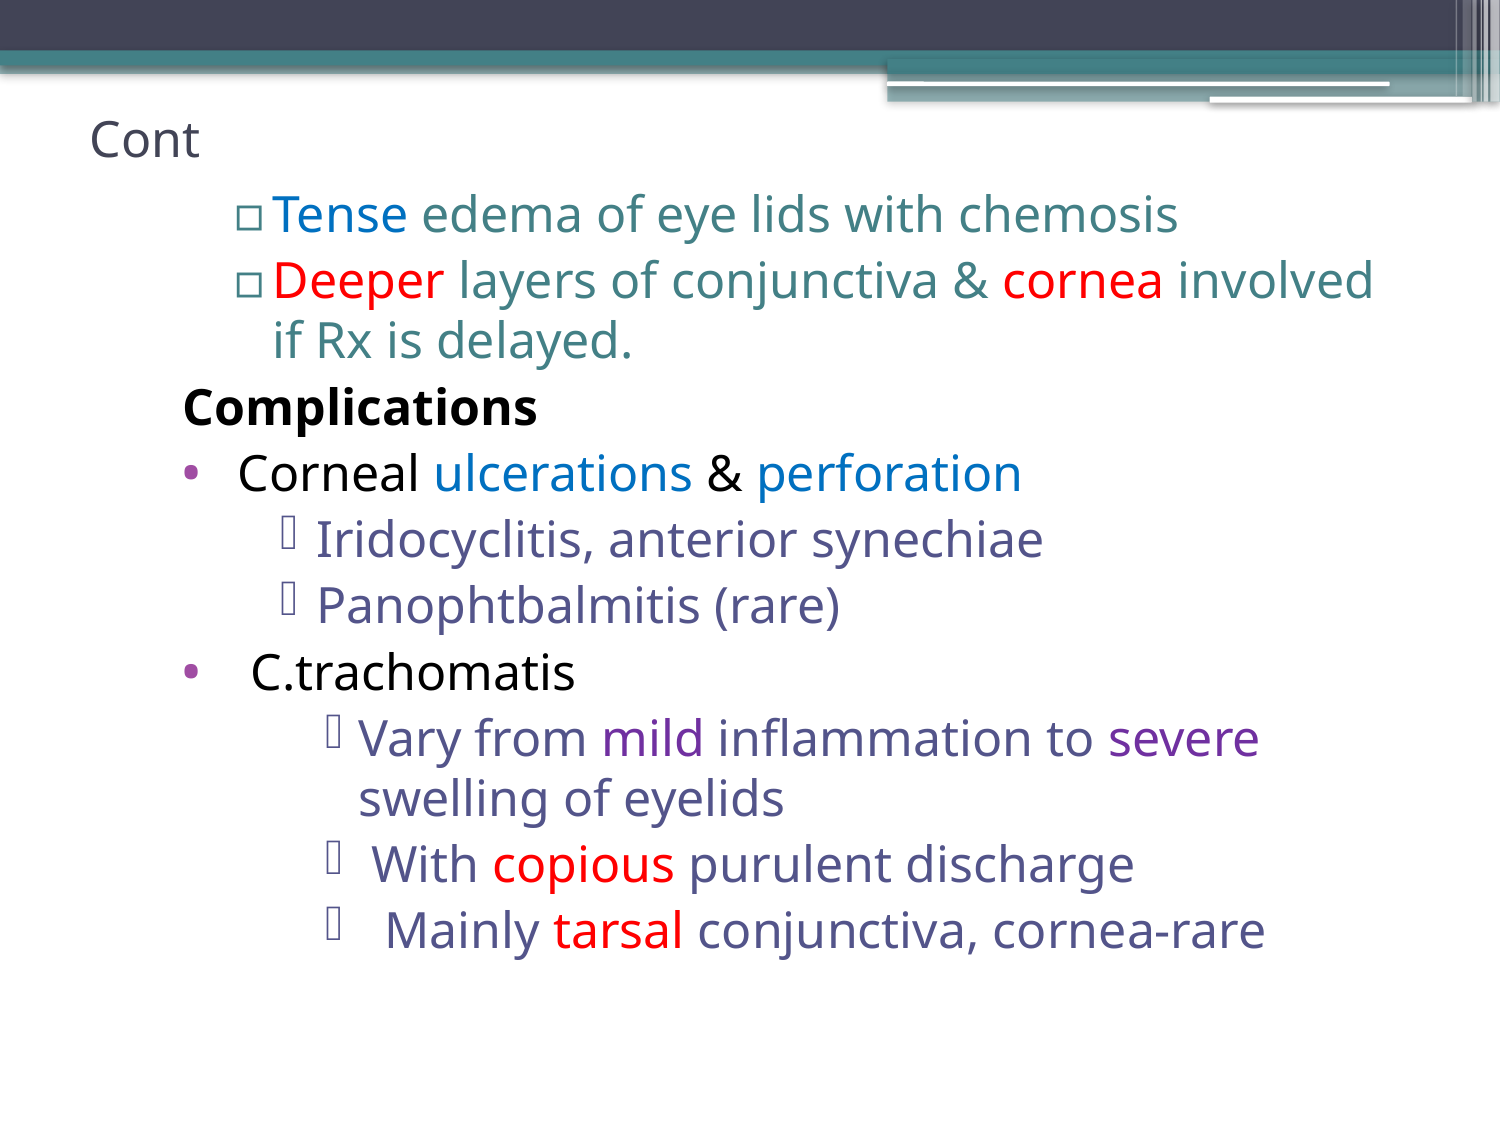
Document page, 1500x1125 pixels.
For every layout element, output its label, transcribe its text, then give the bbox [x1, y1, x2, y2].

list Tense edema of eye lids with chemosis Deeper layers of conjunctiva & cornea involved if Rx is delayed. Complications Corneal ulcerations & perforation Iridocyclitis, anterior synechiae Panophtbalmitis (rare) C.trachomatis Vary from mild inflammation to severe swelling of eyelids With copious purulent discharge Mainly tarsal conjunctiva, cornea-rare [150, 174, 1425, 1100]
title Cont [75, 99, 1425, 175]
